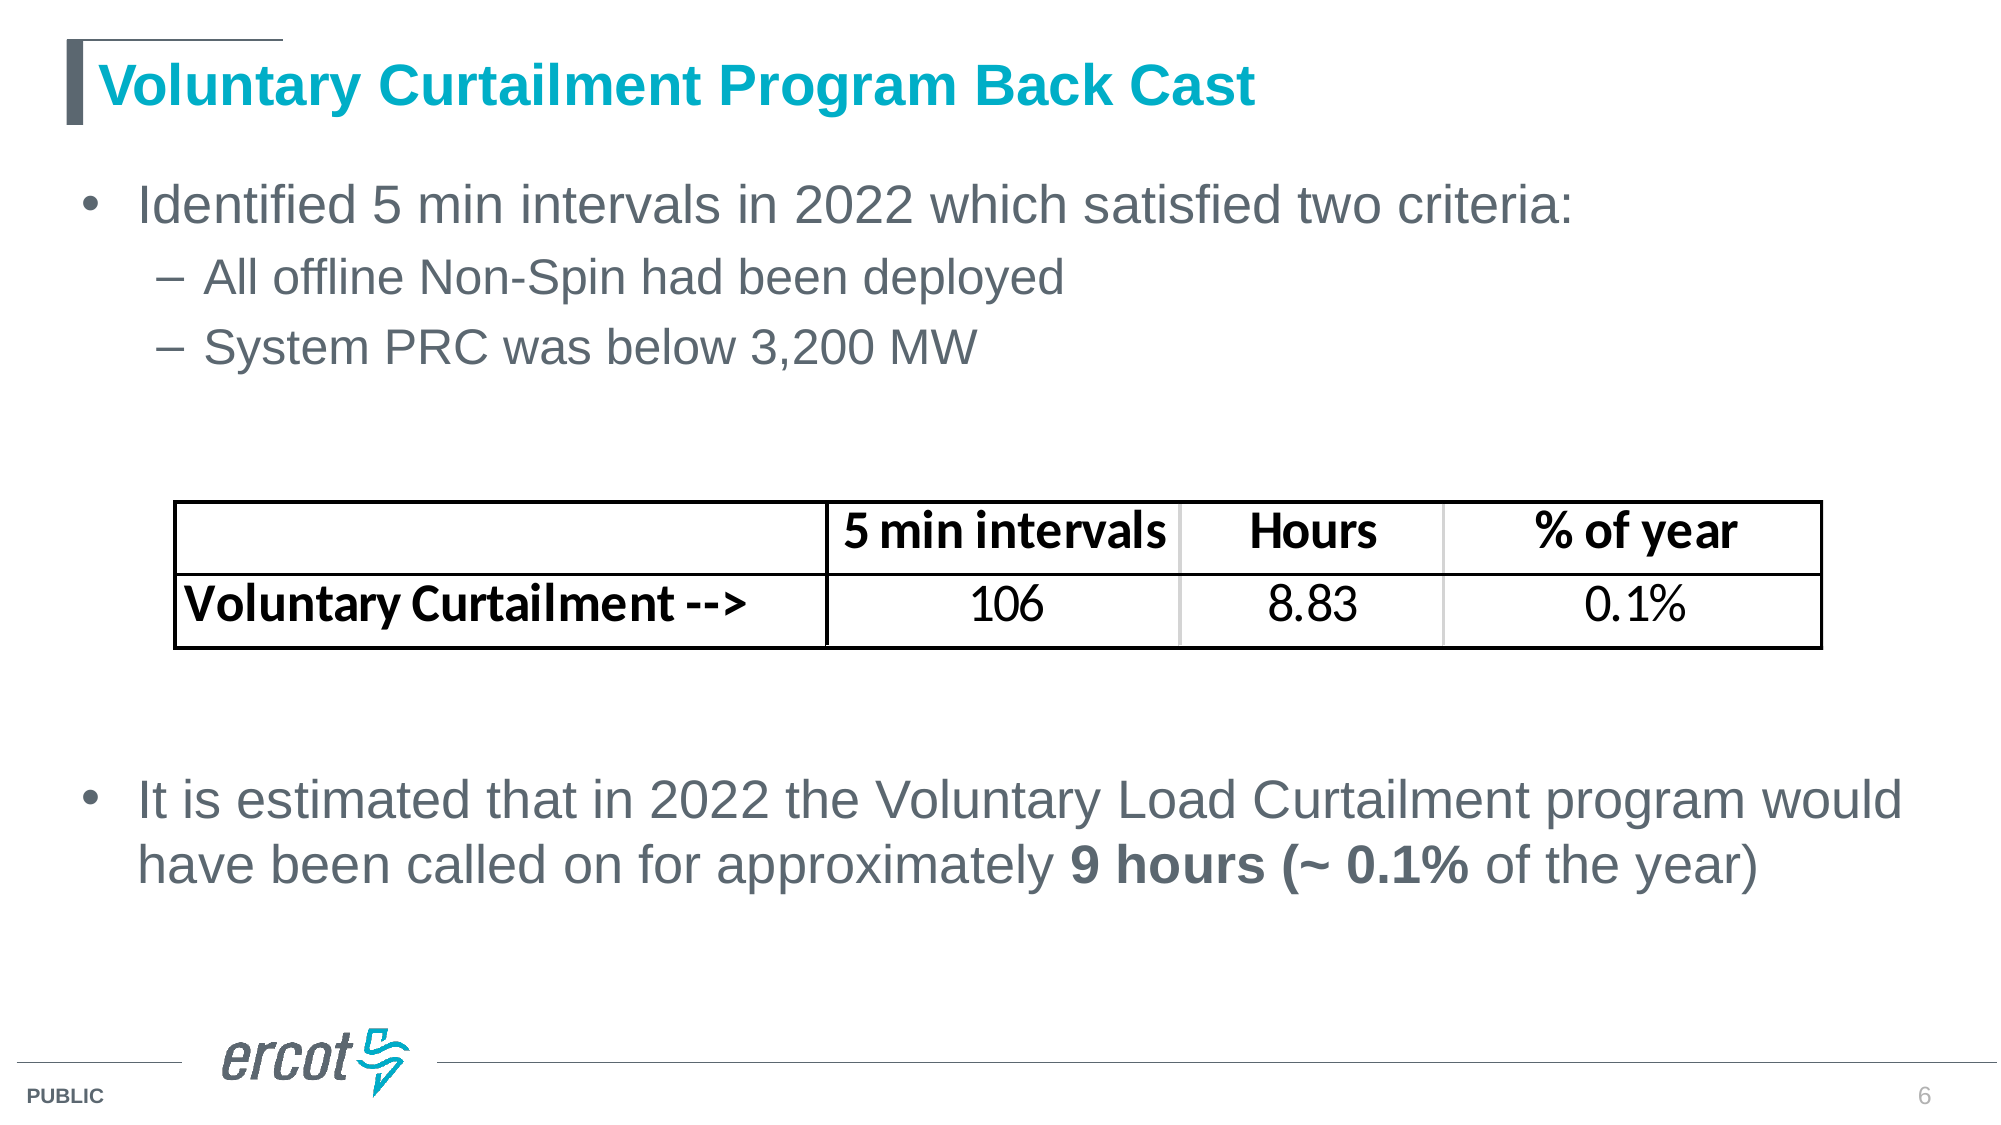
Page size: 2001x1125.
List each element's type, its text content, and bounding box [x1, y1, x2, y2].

slide_number 6 [1866, 1076, 1984, 1113]
title Voluntary Curtailment Program Back Cast [83, 39, 1934, 125]
list Identified 5 min intervals in 2022 which satisfied two criteria: All offline Non-Spin had been deployed System PRC was below 3,200 MW It is estimated that in 2022 the Voluntary Load Curtailment program would have been called on for approximately 9 hours (~ 0.1% of the year) [66, 162, 1934, 992]
picture [172, 499, 1828, 654]
picture [218, 1024, 413, 1100]
